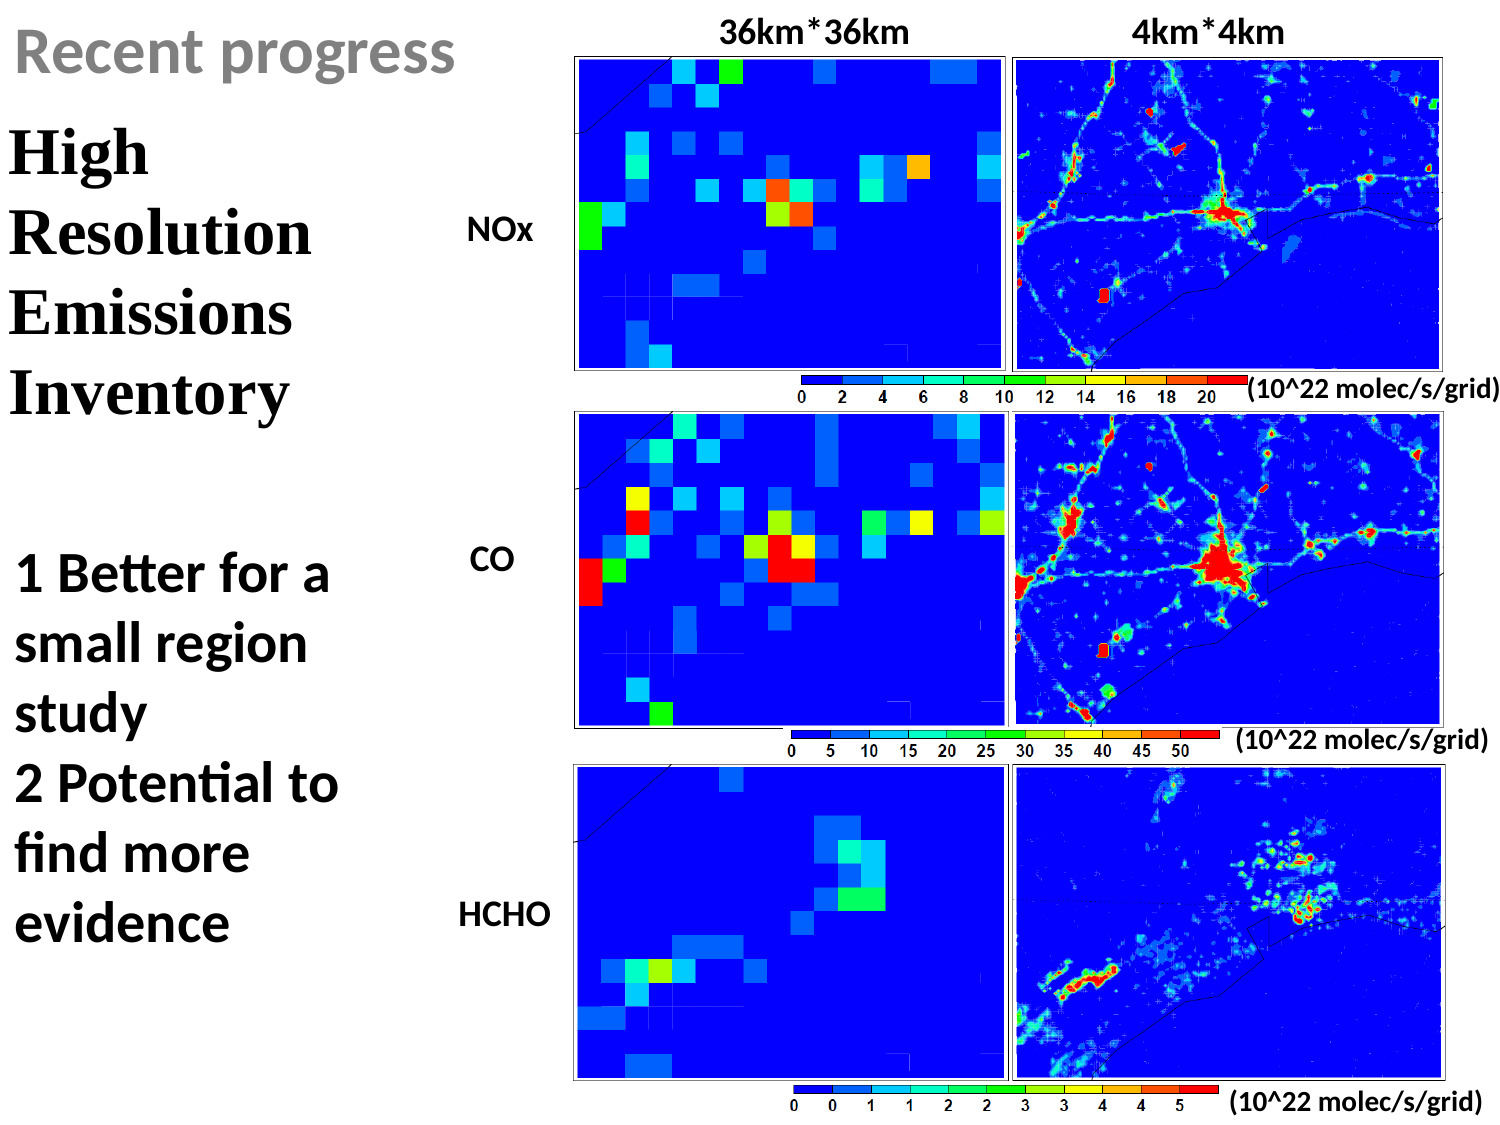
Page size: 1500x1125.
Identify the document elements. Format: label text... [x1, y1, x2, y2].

text_box (10^22 molec/s/grid) [1227, 712, 1500, 763]
text_box HCHO [443, 881, 566, 942]
text_box (10^22 molec/s/grid) [1256, 361, 1500, 412]
text_box Recent progress [0, 0, 1365, 95]
text_box High Resolution Emissions Inventory [0, 100, 455, 435]
text_box (10^22 molec/s/grid) [1214, 1074, 1499, 1125]
picture [571, 54, 1446, 406]
text_box 1 Better for a small region study 2 Potential to find more evidence [0, 527, 414, 962]
picture [571, 408, 1448, 1117]
text_box NOx [455, 196, 549, 256]
text_box CO [455, 527, 530, 587]
